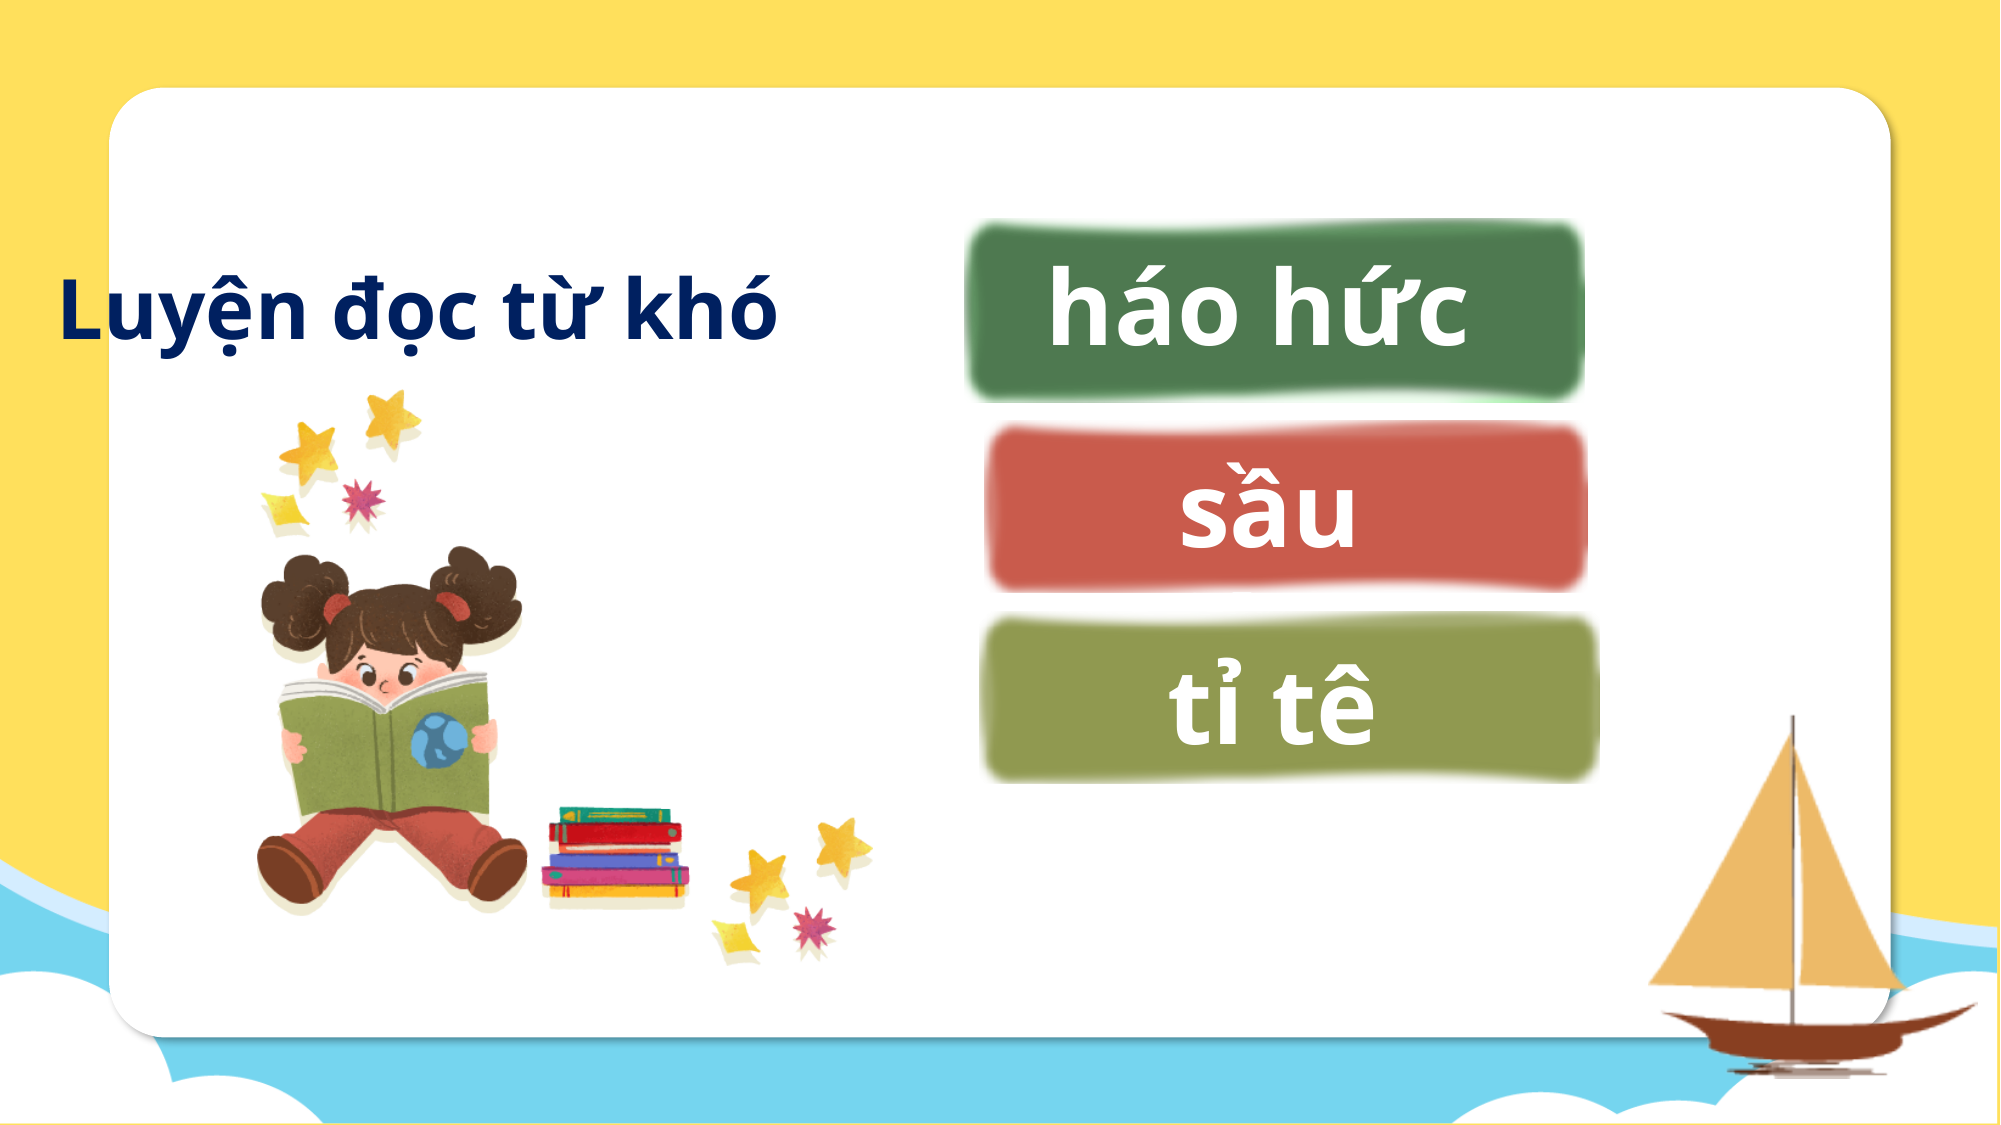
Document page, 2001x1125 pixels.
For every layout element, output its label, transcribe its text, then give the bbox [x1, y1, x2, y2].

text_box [984, 420, 1588, 593]
text_box Luyện đọc từ khó [42, 248, 796, 364]
picture [0, 713, 2000, 1125]
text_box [964, 218, 1585, 403]
picture [257, 389, 873, 966]
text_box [979, 612, 1600, 784]
